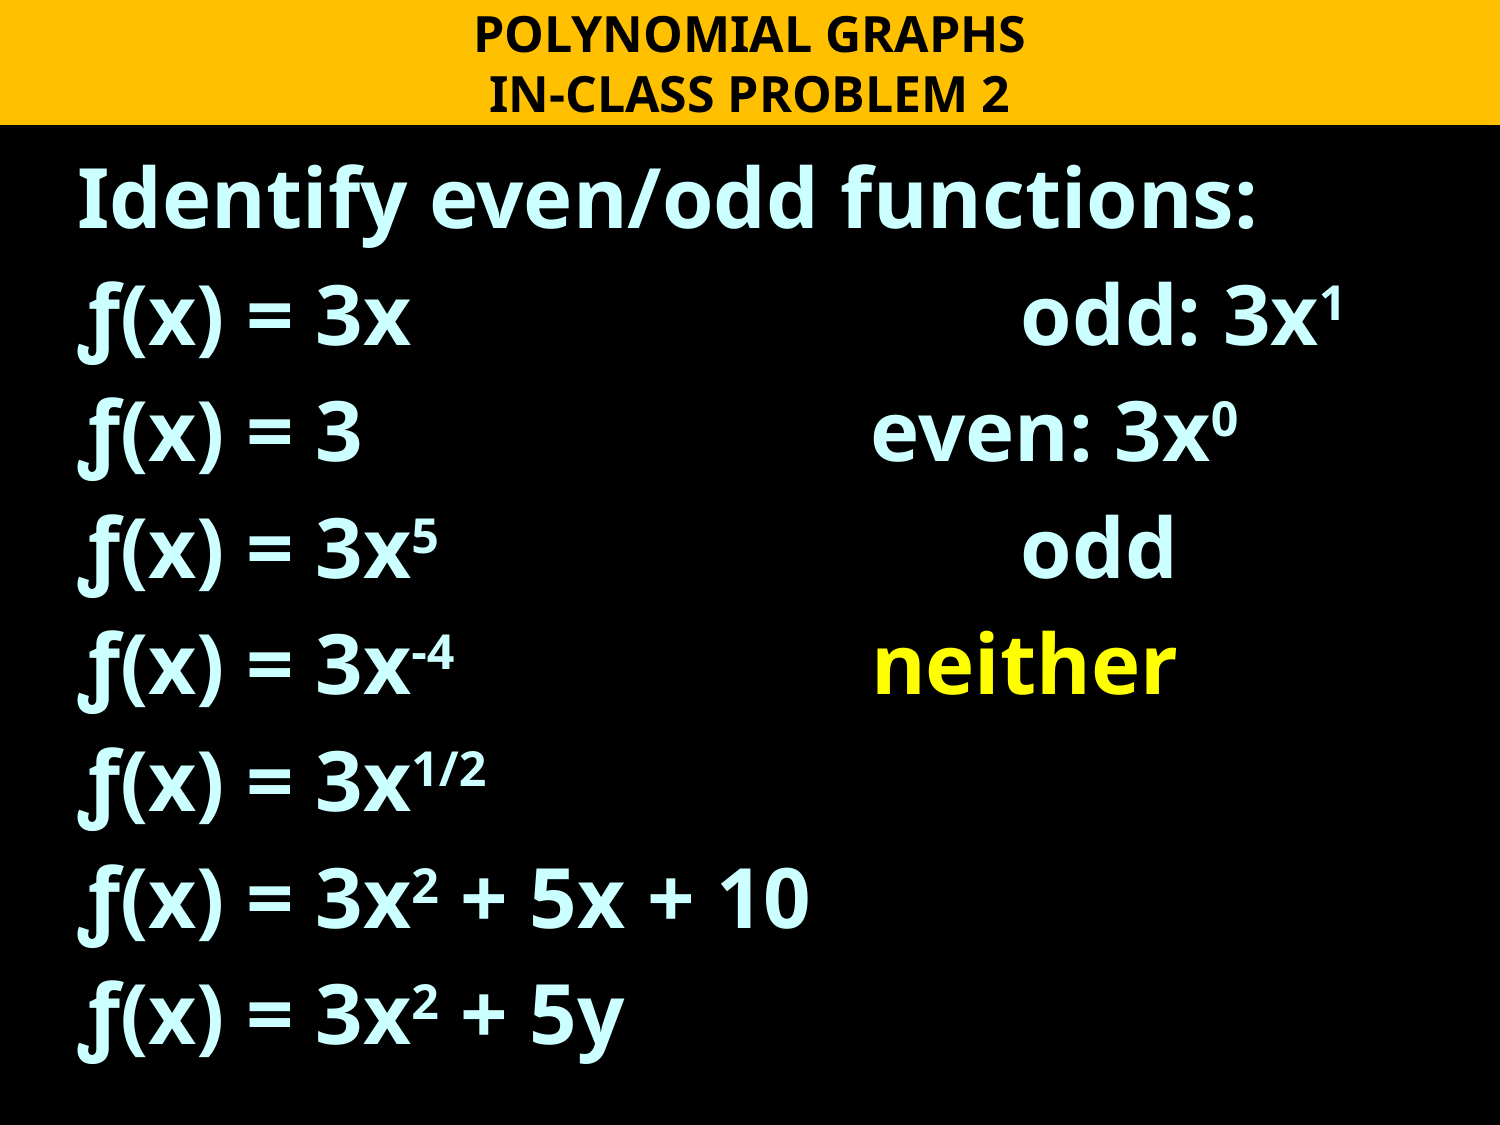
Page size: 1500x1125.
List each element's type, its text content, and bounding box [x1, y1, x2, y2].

list Identify even/odd functions: ƒ(x) = 3x odd: 3x1 ƒ(x) = 3 even: 3x0 ƒ(x) = 3x5 odd ƒ(x) = 3x-4 neither ƒ(x) = 3x1/2 ƒ(x) = 3x2 + 5x + 10 ƒ(x) = 3x2 + 5y [62, 137, 1500, 1063]
text_box POLYNOMIAL GRAPHS IN-CLASS PROBLEM 2 [0, 0, 1500, 125]
